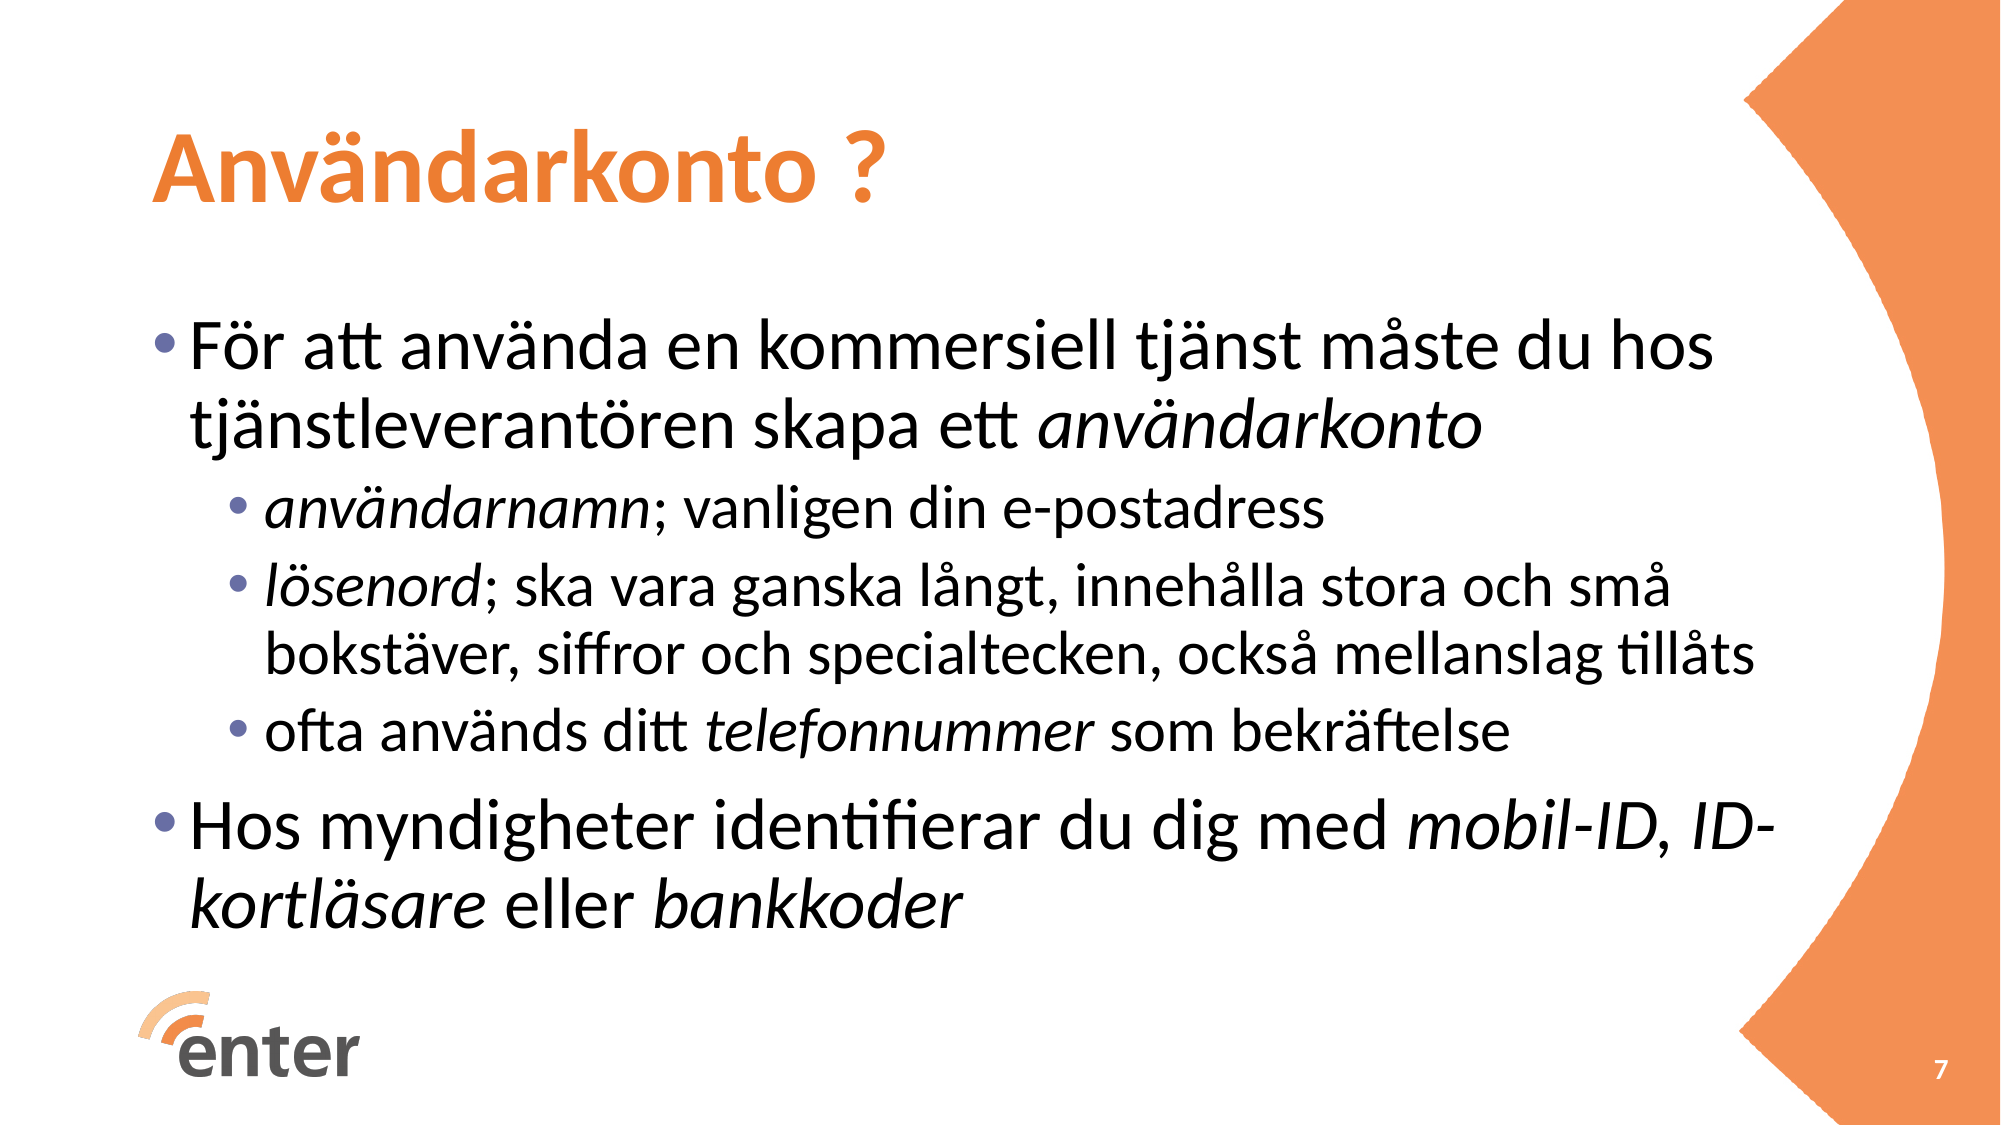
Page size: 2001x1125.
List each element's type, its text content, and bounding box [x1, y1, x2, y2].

title Användarkonto ? [137, 59, 1863, 278]
slide_number 7 [1864, 1038, 1964, 1098]
picture [0, 0, 2001, 1125]
list För att använda en kommersiell tjänst måste du hos tjänstleverantören skapa ett användarkonto användarnamn; vanligen din e-postadress lösenord; ska vara ganska långt, innehålla stora och små bokstäver, siffror och specialtecken, också mellanslag tillåts ofta används ditt telefonnummer som bekräftelse Hos myndigheter identifierar du dig med mobil-ID, ID-kortläsare eller bankkoder [137, 299, 1863, 971]
